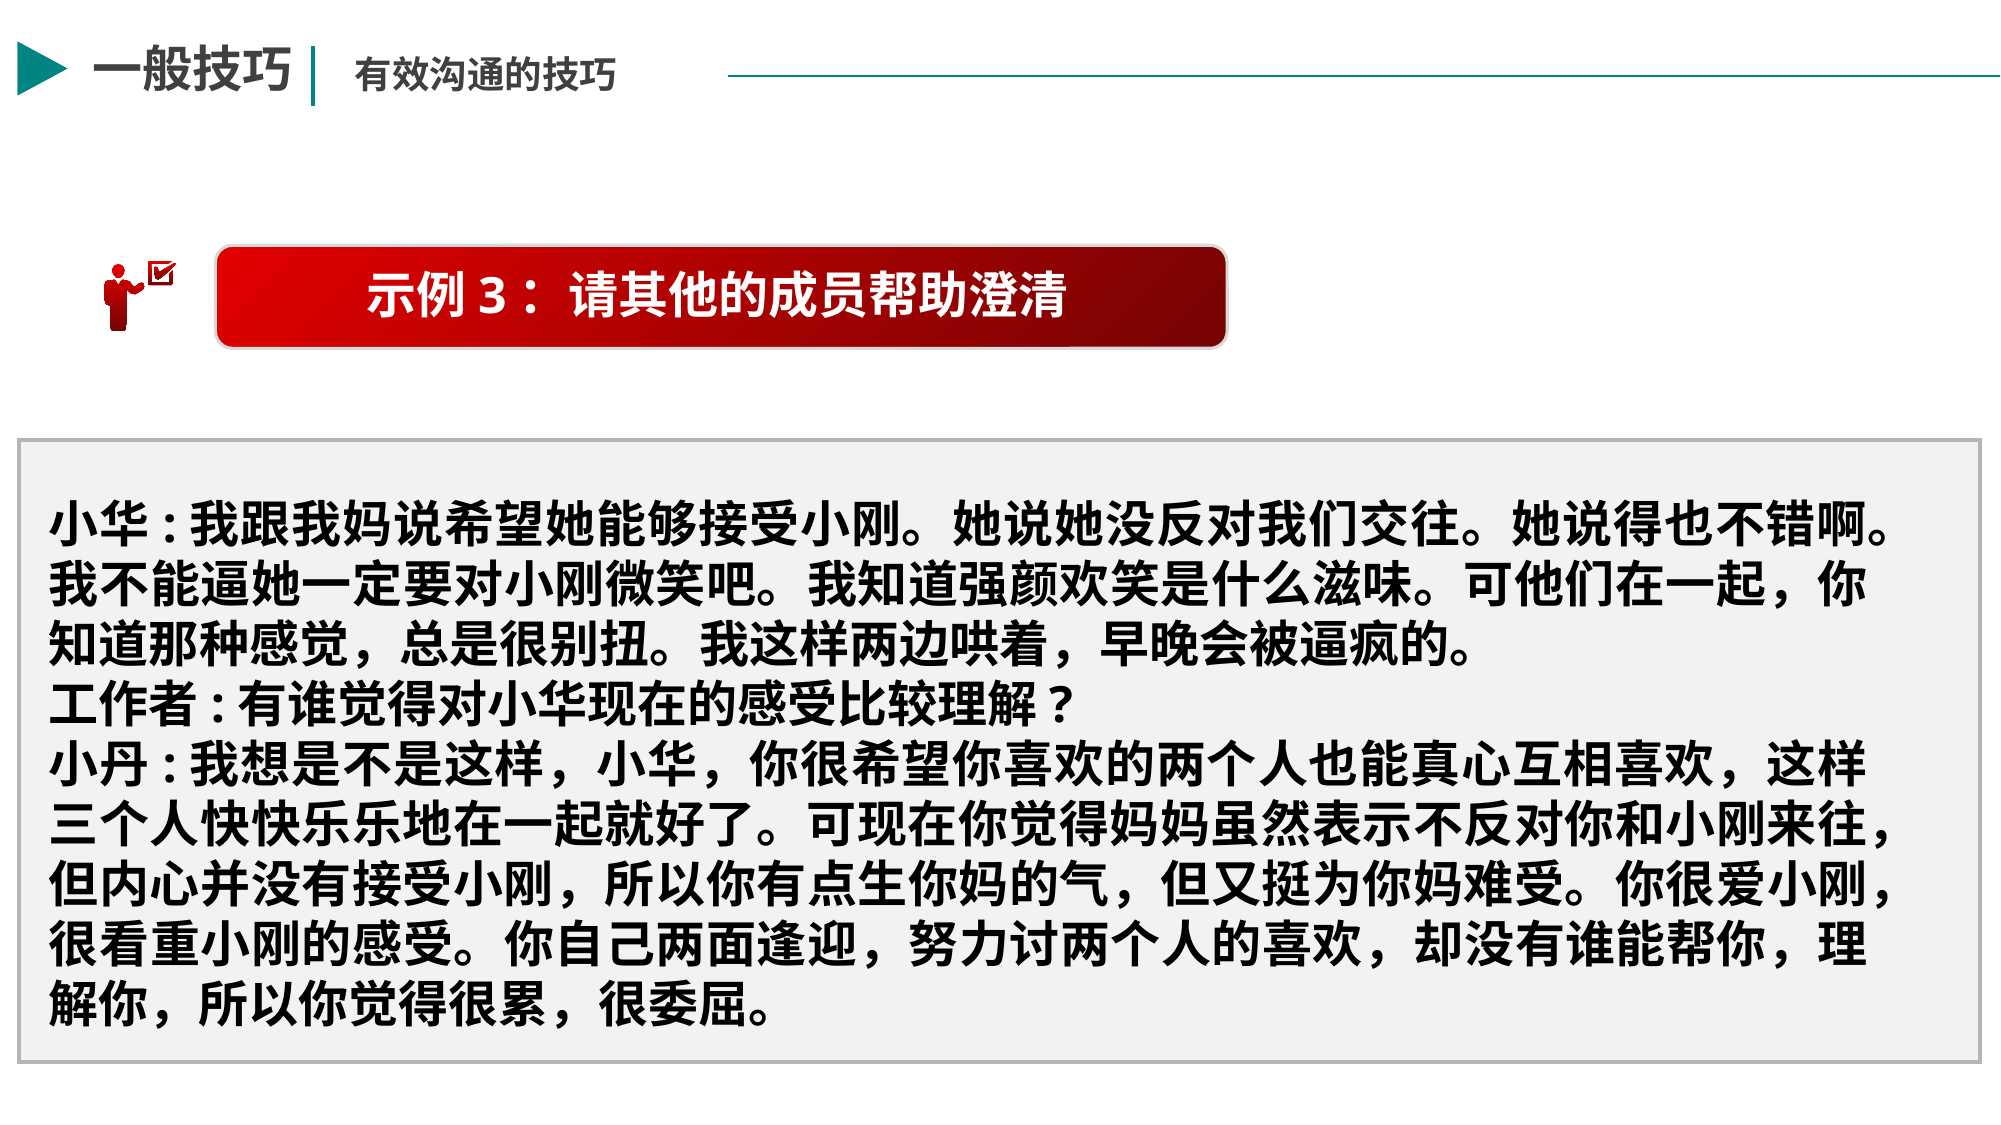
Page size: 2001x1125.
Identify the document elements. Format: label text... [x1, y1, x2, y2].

text_box 有效沟通的技巧 [340, 43, 633, 104]
text_box 示例3：请其他的成员帮助澄清 [209, 263, 1180, 325]
text_box [17, 41, 68, 96]
text_box [214, 244, 1229, 350]
text_box 小华:我跟我妈说希望她能够接受小刚。她说她没反对我们交往。她说得也不错啊。我不能逼她一定要对小刚微笑吧。我知道强颜欢笑是什么滋味。可他们在一起，你知道那种感觉，总是很别扭。我这样两边哄着，早晚会被逼疯的。 工作者:有谁觉得对小华现在的感受比较理解? 小丹:我想是不是这样，小华，你很希望你喜欢的两个人也能真心互相喜欢，这样三个人快快乐乐地在一起就好了。可现在你觉得妈妈虽然表示不反对你和小刚来往，但内心并没有接受小刚，所以你有点生你妈的气，但又挺为你妈难受。你很爱小刚，很看重小刚的感受。你自己两面逢迎，努力讨两个人的喜欢，却没有谁能帮你，理解你，所以你觉得很累，很委屈。 [34, 484, 1883, 1040]
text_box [103, 260, 177, 332]
text_box 一般技巧 [78, 30, 728, 105]
text_box [18, 439, 1981, 1063]
